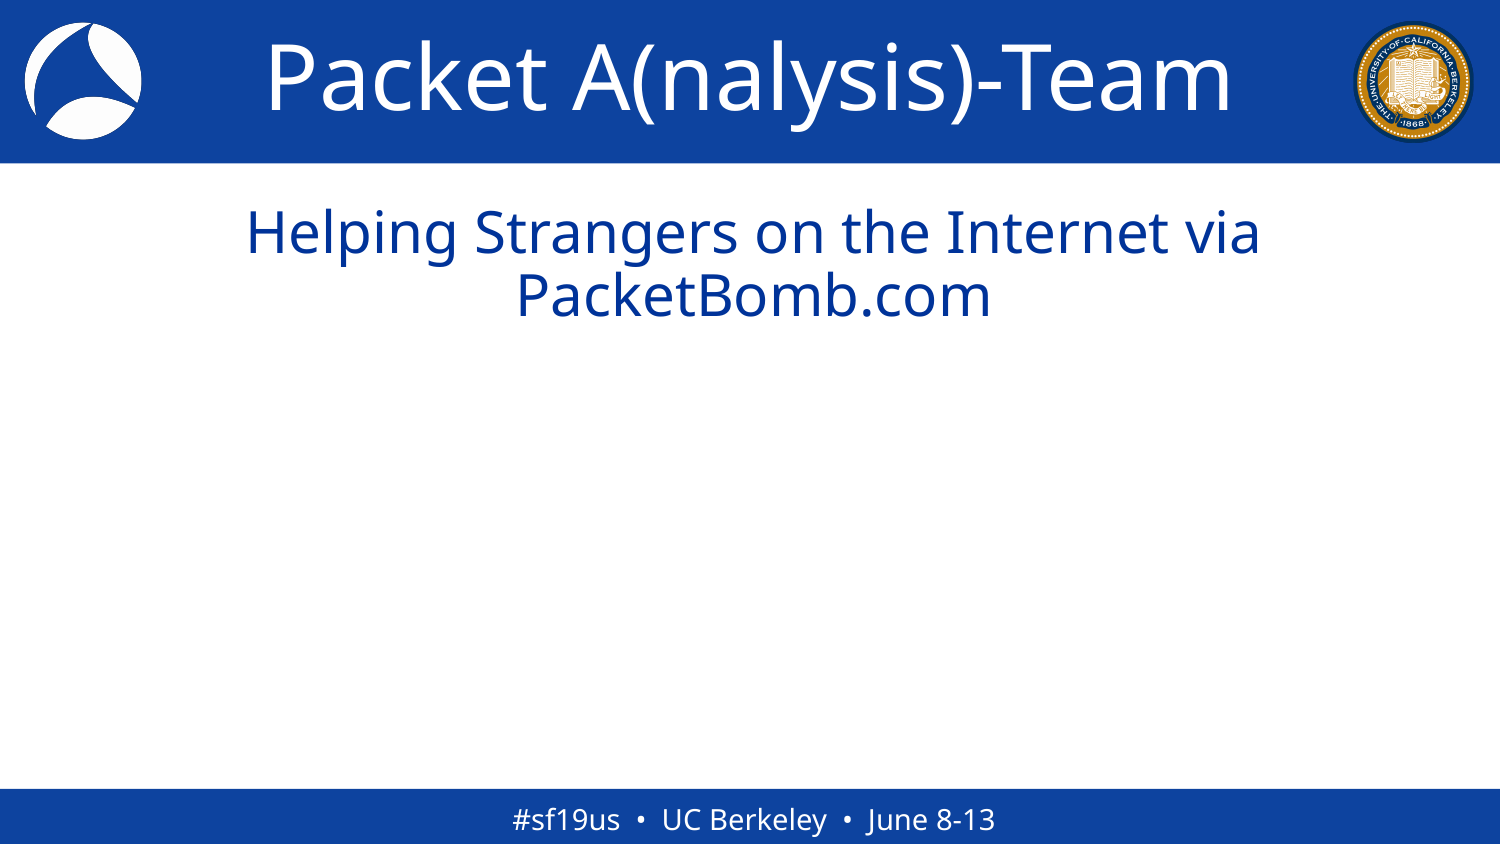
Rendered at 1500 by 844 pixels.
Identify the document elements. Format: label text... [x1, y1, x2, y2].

picture [1353, 21, 1474, 143]
list Helping Strangers on the Internet via PacketBomb.com [80, 195, 1428, 754]
picture [24, 22, 142, 140]
title Packet A(nalysis)-Team [188, 0, 1312, 161]
